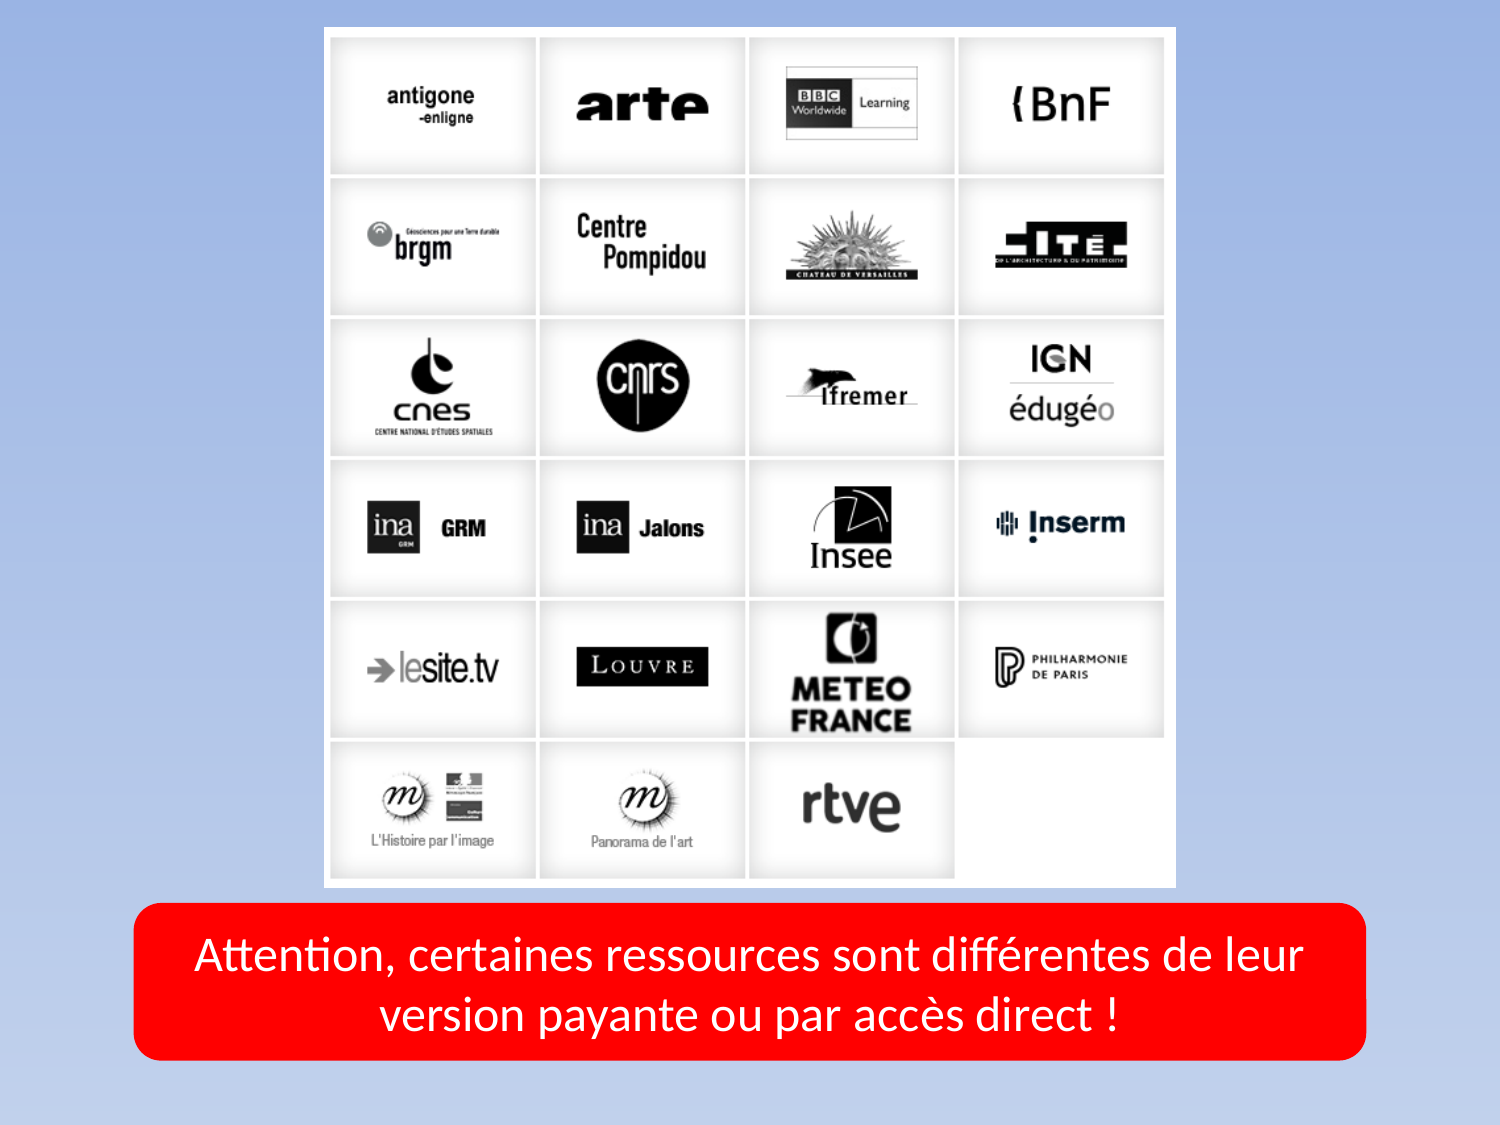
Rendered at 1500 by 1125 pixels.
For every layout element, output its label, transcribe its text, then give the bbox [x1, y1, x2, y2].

text_box Attention, certaines ressources sont différentes de leur version payante ou par accès direct ! [133, 902, 1367, 1061]
picture [324, 27, 1176, 888]
